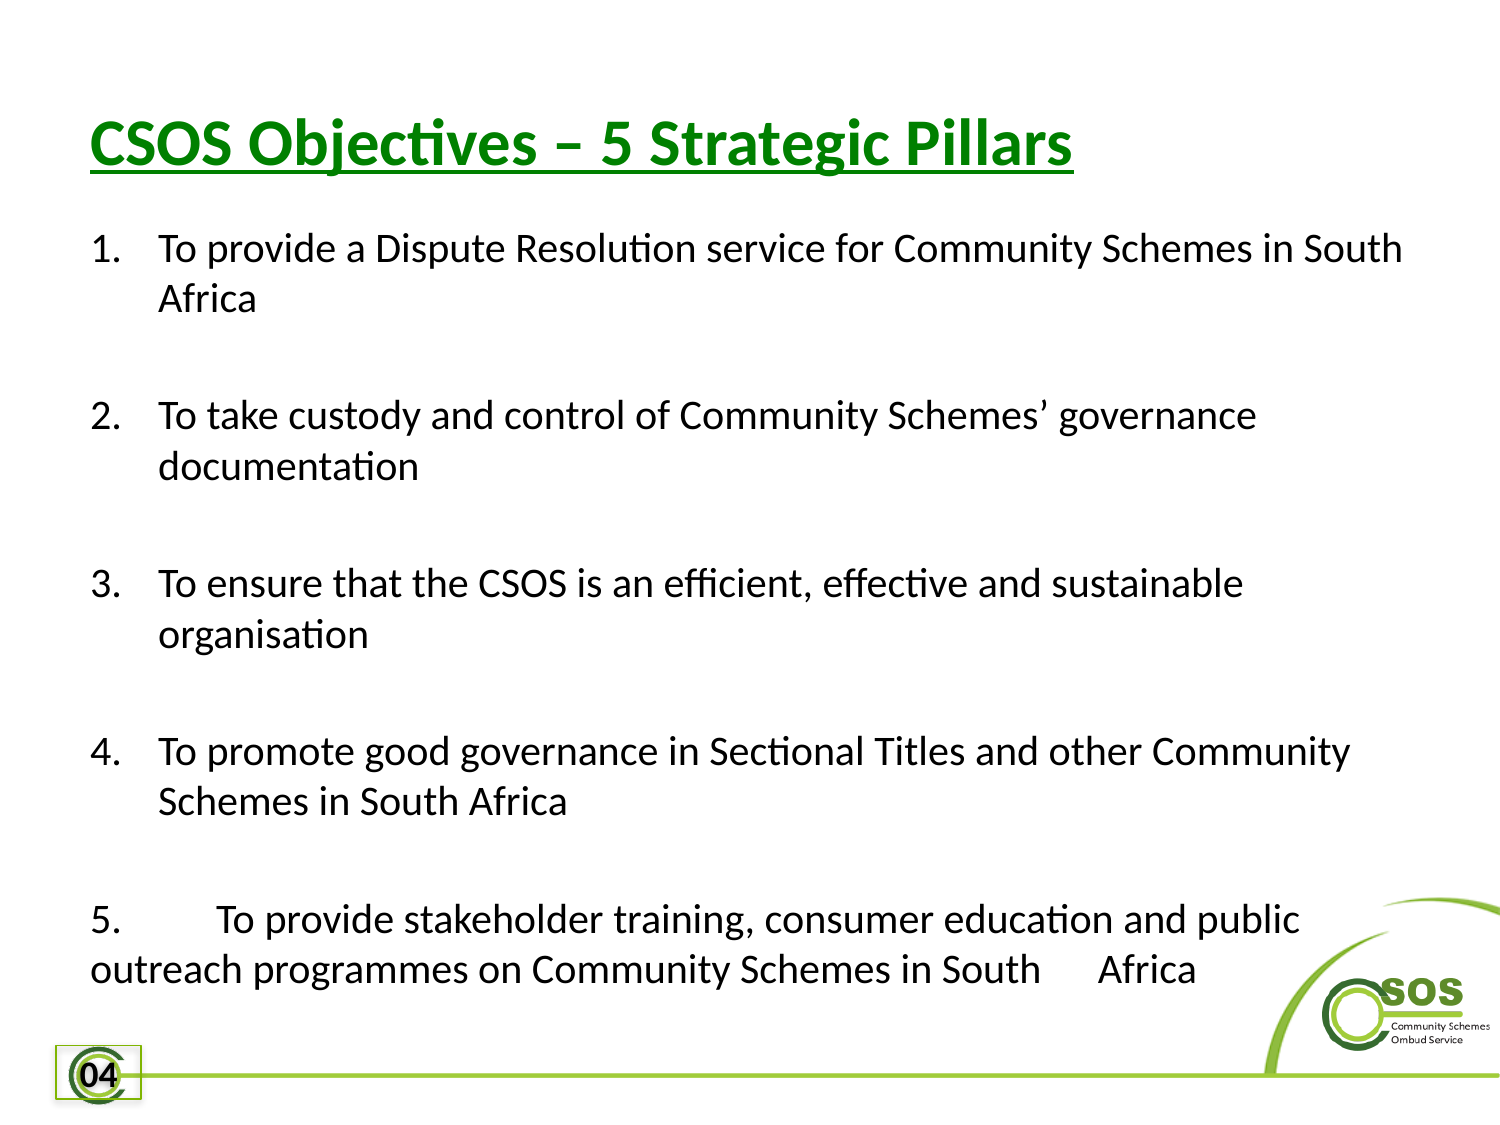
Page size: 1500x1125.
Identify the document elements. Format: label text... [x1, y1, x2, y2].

picture [66, 892, 1500, 1107]
list To provide a Dispute Resolution service for Community Schemes in South Africa To take custody and control of Community Schemes’ governance documentation To ensure that the CSOS is an efficient, effective and sustainable organisation To promote good governance in Sectional Titles and other Community Schemes in South Africa 5. To provide stakeholder training, consumer education and public outreach programmes on Community Schemes in South Africa [75, 212, 1458, 1005]
text_box 04 [55, 1045, 142, 1100]
title CSOS Objectives – 5 Strategic Pillars [75, 45, 1425, 212]
